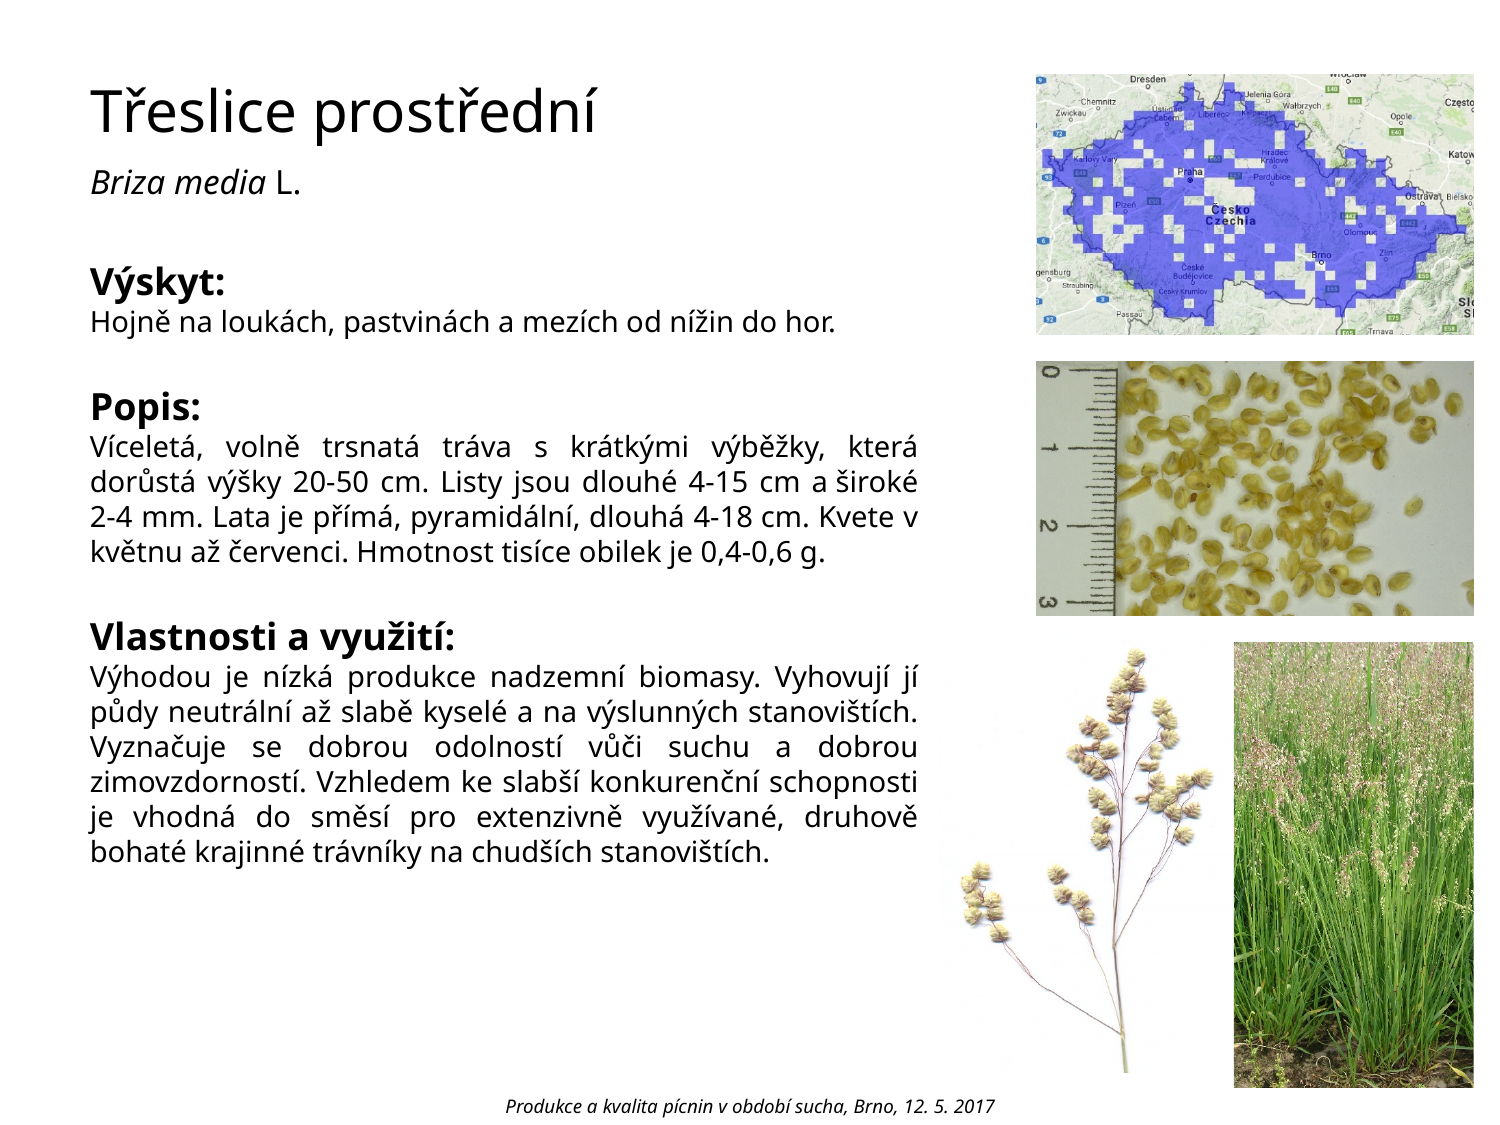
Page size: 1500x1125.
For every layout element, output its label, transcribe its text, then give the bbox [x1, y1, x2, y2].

picture [938, 629, 1474, 1088]
subtitle Třeslice prostřední Briza media L. [75, 74, 1036, 227]
text_box Výskyt: Hojně na loukách, pastvinách a mezích od nížin do hor. Popis: Víceletá, volně trsnatá tráva s krátkými výběžky, která dorůstá výšky 20-50 cm. Listy jsou dlouhé 4-15 cm a široké 2-4 mm. Lata je přímá, pyramidální, dlouhá 4‑18 cm. Kvete v květnu až červenci. Hmotnost tisíce obilek je 0,4-0,6 g. Vlastnosti a využití: Výhodou je nízká produkce nadzemní biomasy. Vyhovují jí půdy neutrální až slabě kyselé a na výslunných stanovištích. Vyznačuje se dobrou odolností vůči suchu a dobrou zimovzdorností. Vzhledem ke slabší konkurenční schopnosti je vhodná do směsí pro extenzivně využívané, druhově bohaté krajinné trávníky na chudších stanovištích. [74, 250, 934, 876]
picture [1036, 74, 1474, 336]
picture [1036, 361, 1474, 616]
text_box Produkce a kvalita pícnin v období sucha, Brno, 12. 5. 2017 [374, 1087, 1125, 1125]
